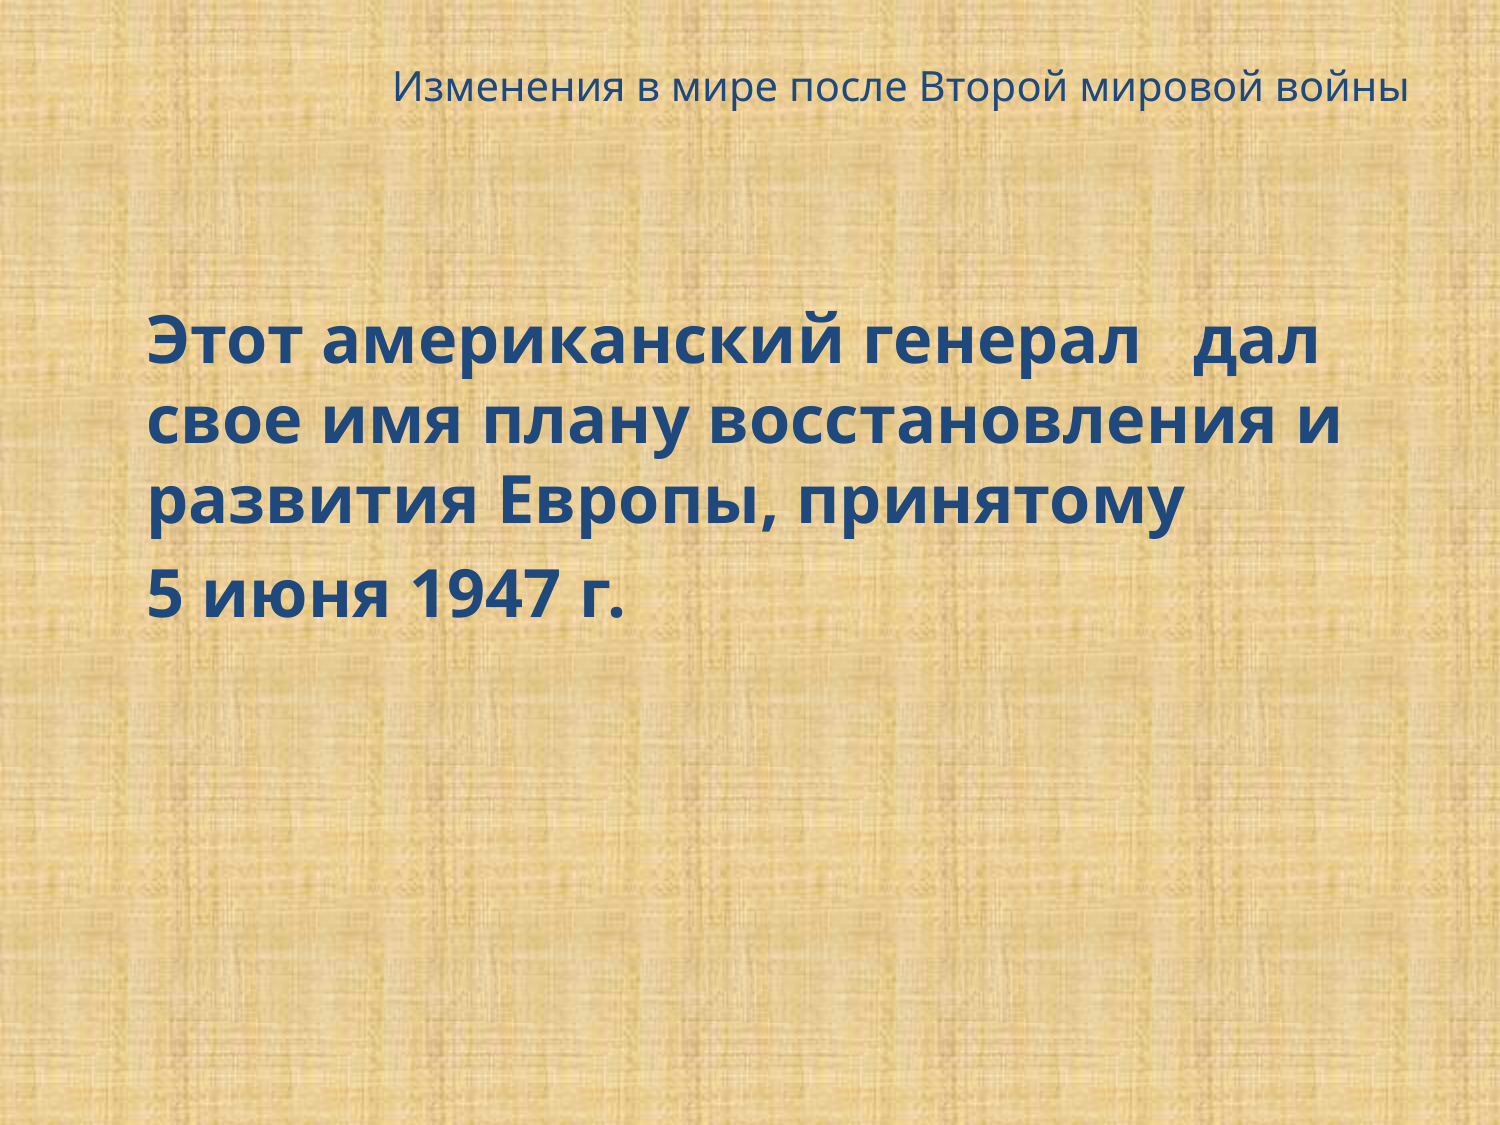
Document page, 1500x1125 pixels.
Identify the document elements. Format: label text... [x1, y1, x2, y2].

picture [0, 0, 1500, 1125]
title Изменения в мире после Второй мировой войны [75, 45, 1425, 126]
list Этот американский генерал дал свое имя плану восстановления и развития Европы, принятому 5 июня 1947 г. [75, 196, 1425, 1005]
